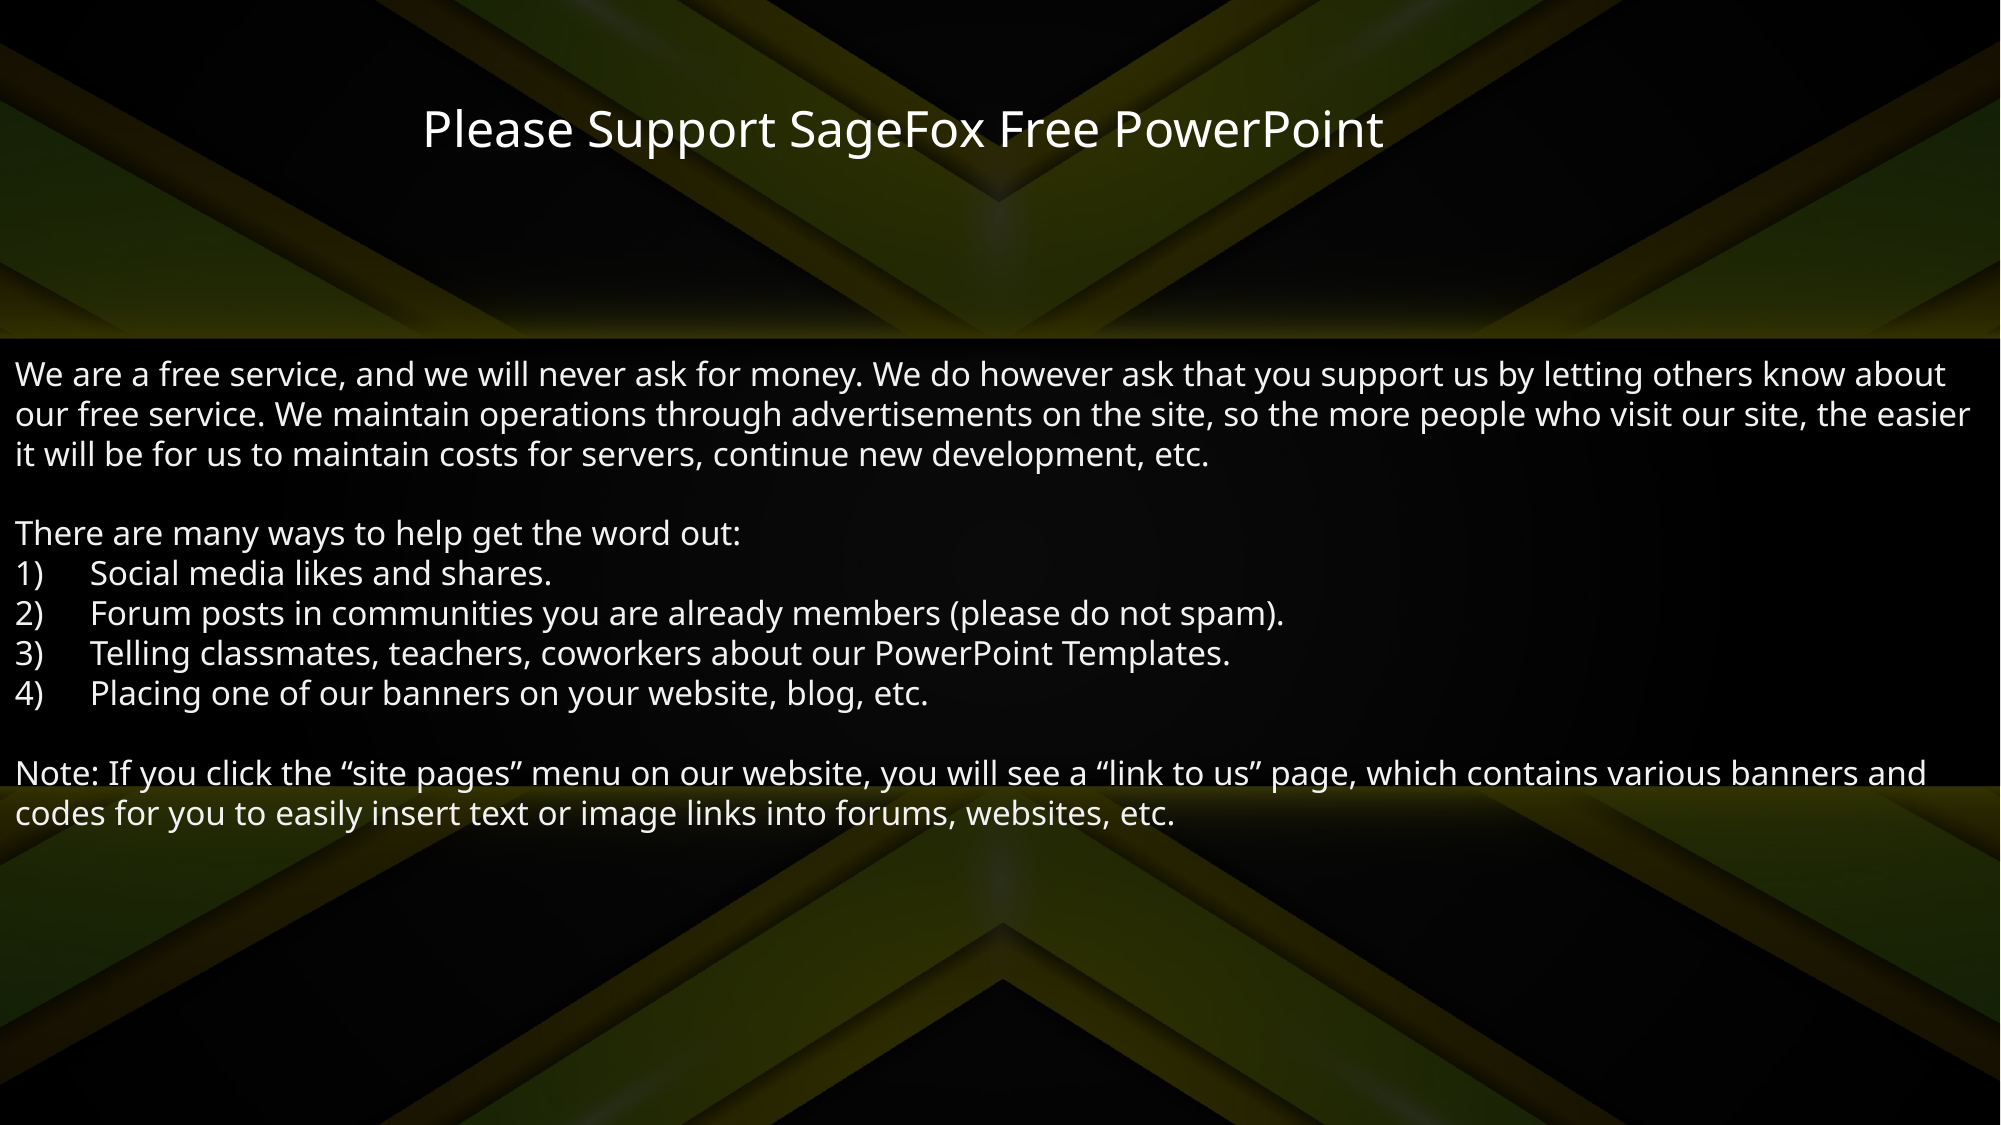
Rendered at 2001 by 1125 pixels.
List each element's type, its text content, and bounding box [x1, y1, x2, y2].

text_box We are a free service, and we will never ask for money. We do however ask that you support us by letting others know about our free service. We maintain operations through advertisements on the site, so the more people who visit our site, the easier it will be for us to maintain costs for servers, continue new development, etc. There are many ways to help get the word out: Social media likes and shares. Forum posts in communities you are already members (please do not spam). Telling classmates, teachers, coworkers about our PowerPoint Templates. Placing one of our banners on your website, blog, etc. Note: If you click the “site pages” menu on our website, you will see a “link to us” page, which contains various banners and codes for you to easily insert text or image links into forums, websites, etc. [0, 0, 2000, 1125]
title Please Support SageFox Free PowerPoint [363, 72, 1444, 190]
